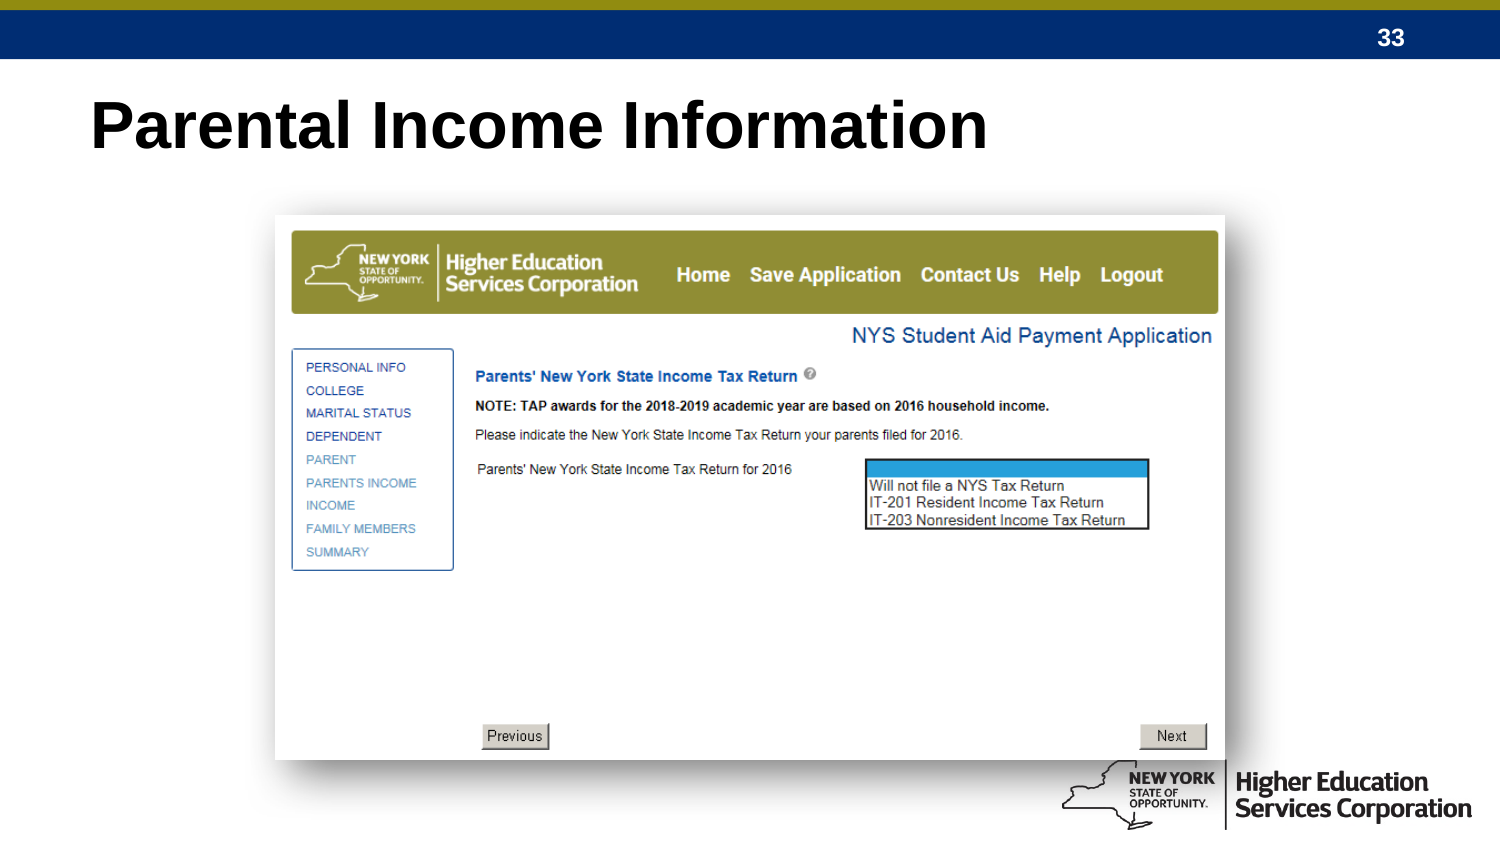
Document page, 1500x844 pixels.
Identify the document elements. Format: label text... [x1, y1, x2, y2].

title Parental Income Information [75, 52, 1425, 193]
picture [1062, 759, 1472, 830]
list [274, 214, 1226, 760]
